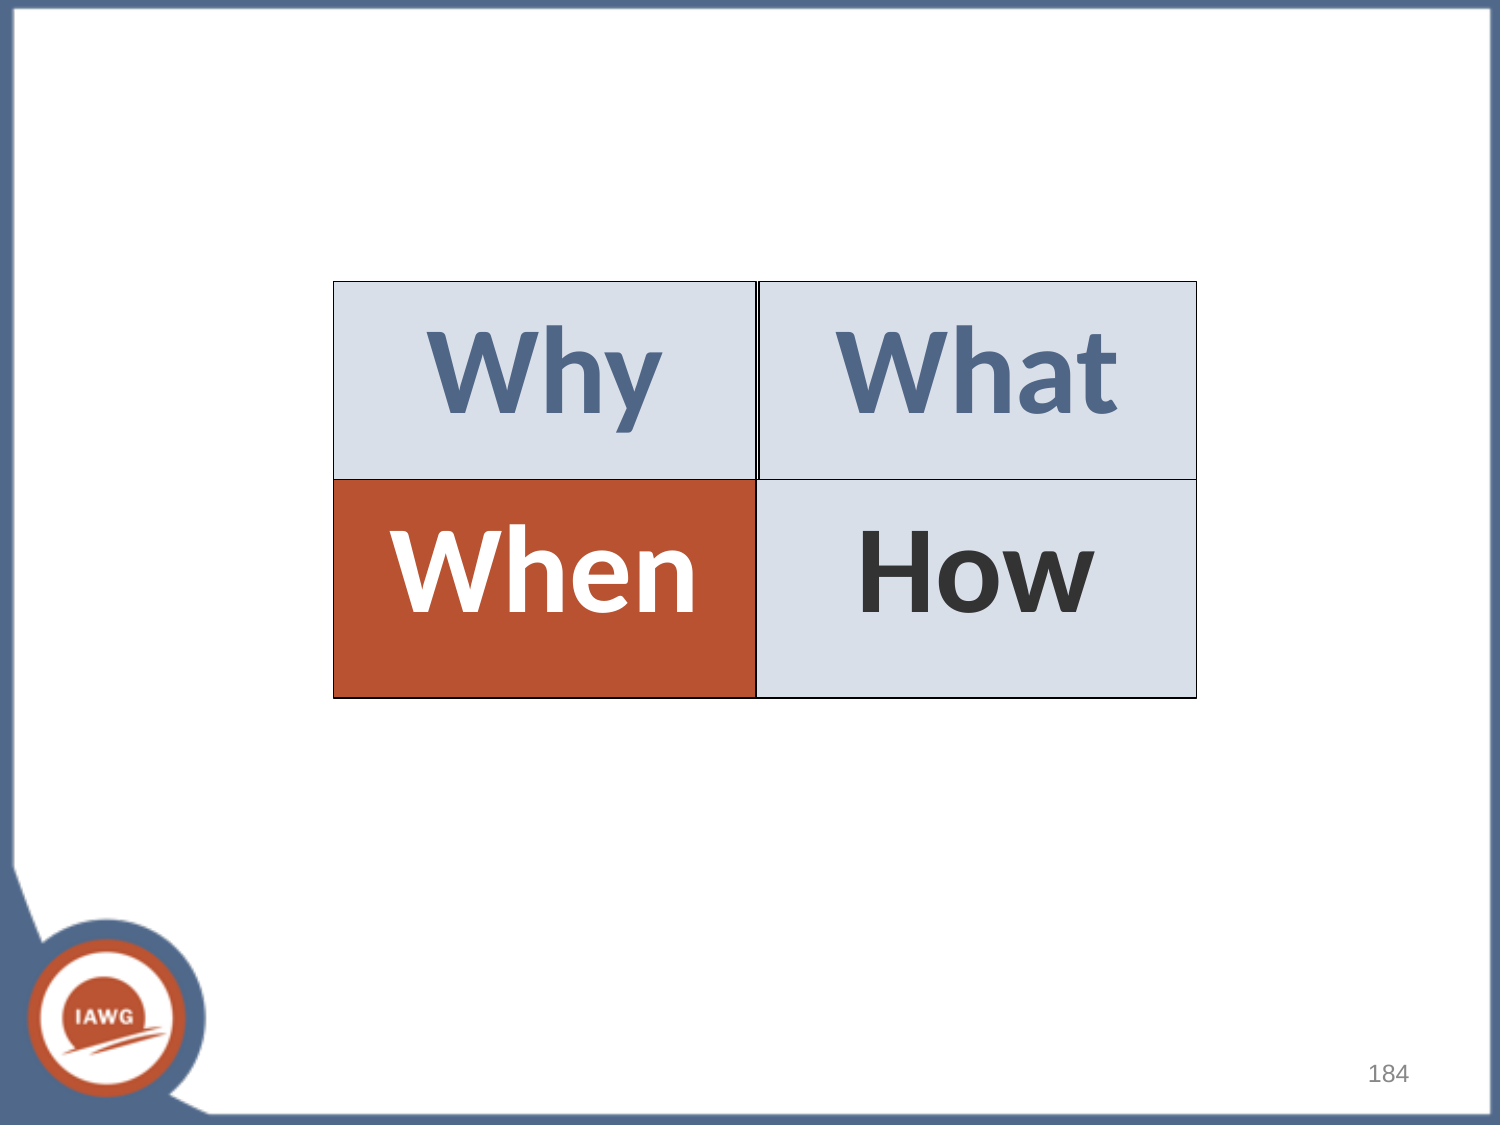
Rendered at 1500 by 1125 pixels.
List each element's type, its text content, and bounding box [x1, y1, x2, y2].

text_box What [759, 281, 1197, 479]
text_box When [333, 479, 756, 698]
slide_number 184 [1074, 1042, 1425, 1103]
picture [0, 0, 1500, 1125]
text_box Why [333, 281, 757, 479]
text_box How [756, 479, 1197, 698]
